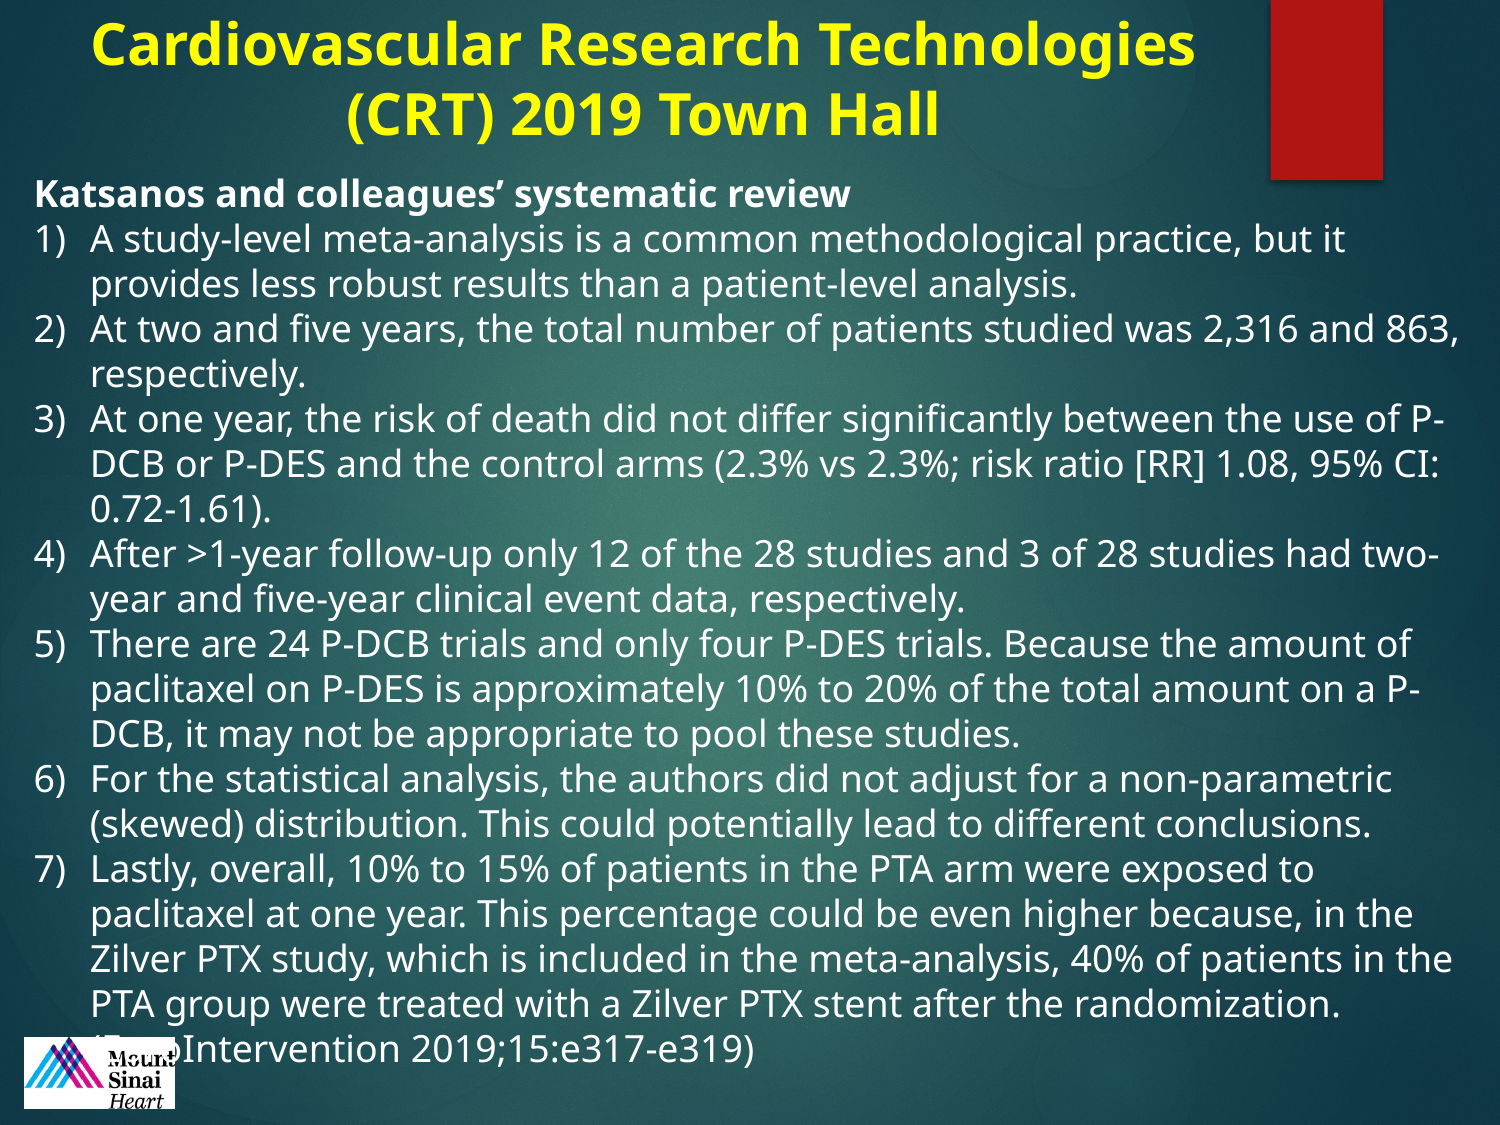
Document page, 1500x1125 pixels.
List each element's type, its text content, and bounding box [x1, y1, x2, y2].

picture [24, 1078, 175, 1109]
text_box Katsanos and colleagues’ systematic review A study-level meta-analysis is a common methodological practice, but it provides less robust results than a patient-level analysis. At two and five years, the total number of patients studied was 2,316 and 863, respectively. At one year, the risk of death did not differ significantly between the use of P-DCB or P-DES and the control arms (2.3% vs 2.3%; risk ratio [RR] 1.08, 95% CI: 0.72-1.61). After >1-year follow-up only 12 of the 28 studies and 3 of 28 studies had two-year and five-year clinical event data, respectively. There are 24 P-DCB trials and only four P-DES trials. Because the amount of paclitaxel on P-DES is approximately 10% to 20% of the total amount on a P-DCB, it may not be appropriate to pool these studies. For the statistical analysis, the authors did not adjust for a non-parametric (skewed) distribution. This could potentially lead to different conclusions. Lastly, overall, 10% to 15% of patients in the PTA arm were exposed to paclitaxel at one year. This percentage could be even higher because, in the Zilver PTX study, which is included in the meta-analysis, 40% of patients in the PTA group were treated with a Zilver PTX stent after the randomization. (EuroIntervention 2019;15:e317-e319) [18, 162, 1482, 1078]
text_box Cardiovascular Research Technologies (CRT) 2019 Town Hall [37, 0, 1250, 200]
